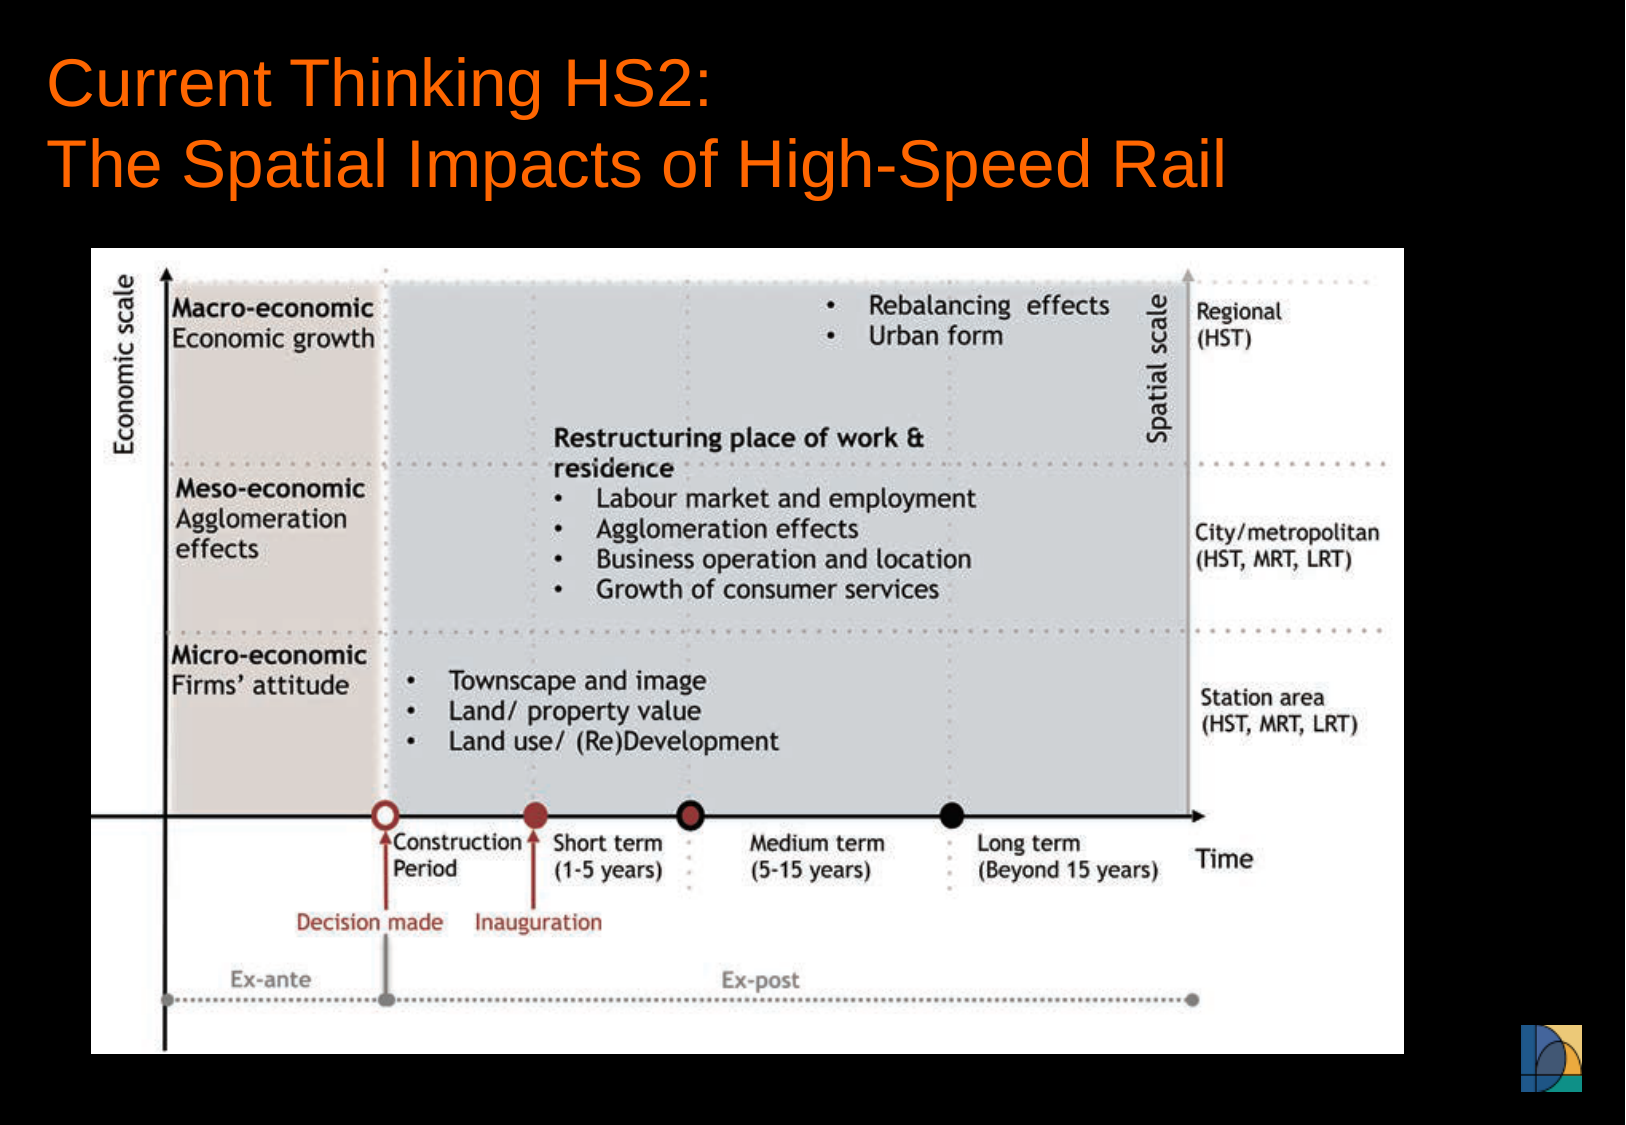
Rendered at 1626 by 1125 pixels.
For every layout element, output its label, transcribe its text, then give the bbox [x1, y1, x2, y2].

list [91, 248, 1404, 1054]
title Current Thinking HS2: The Spatial Impacts of High-Speed Rail [31, 30, 1594, 209]
picture [1521, 1025, 1582, 1092]
